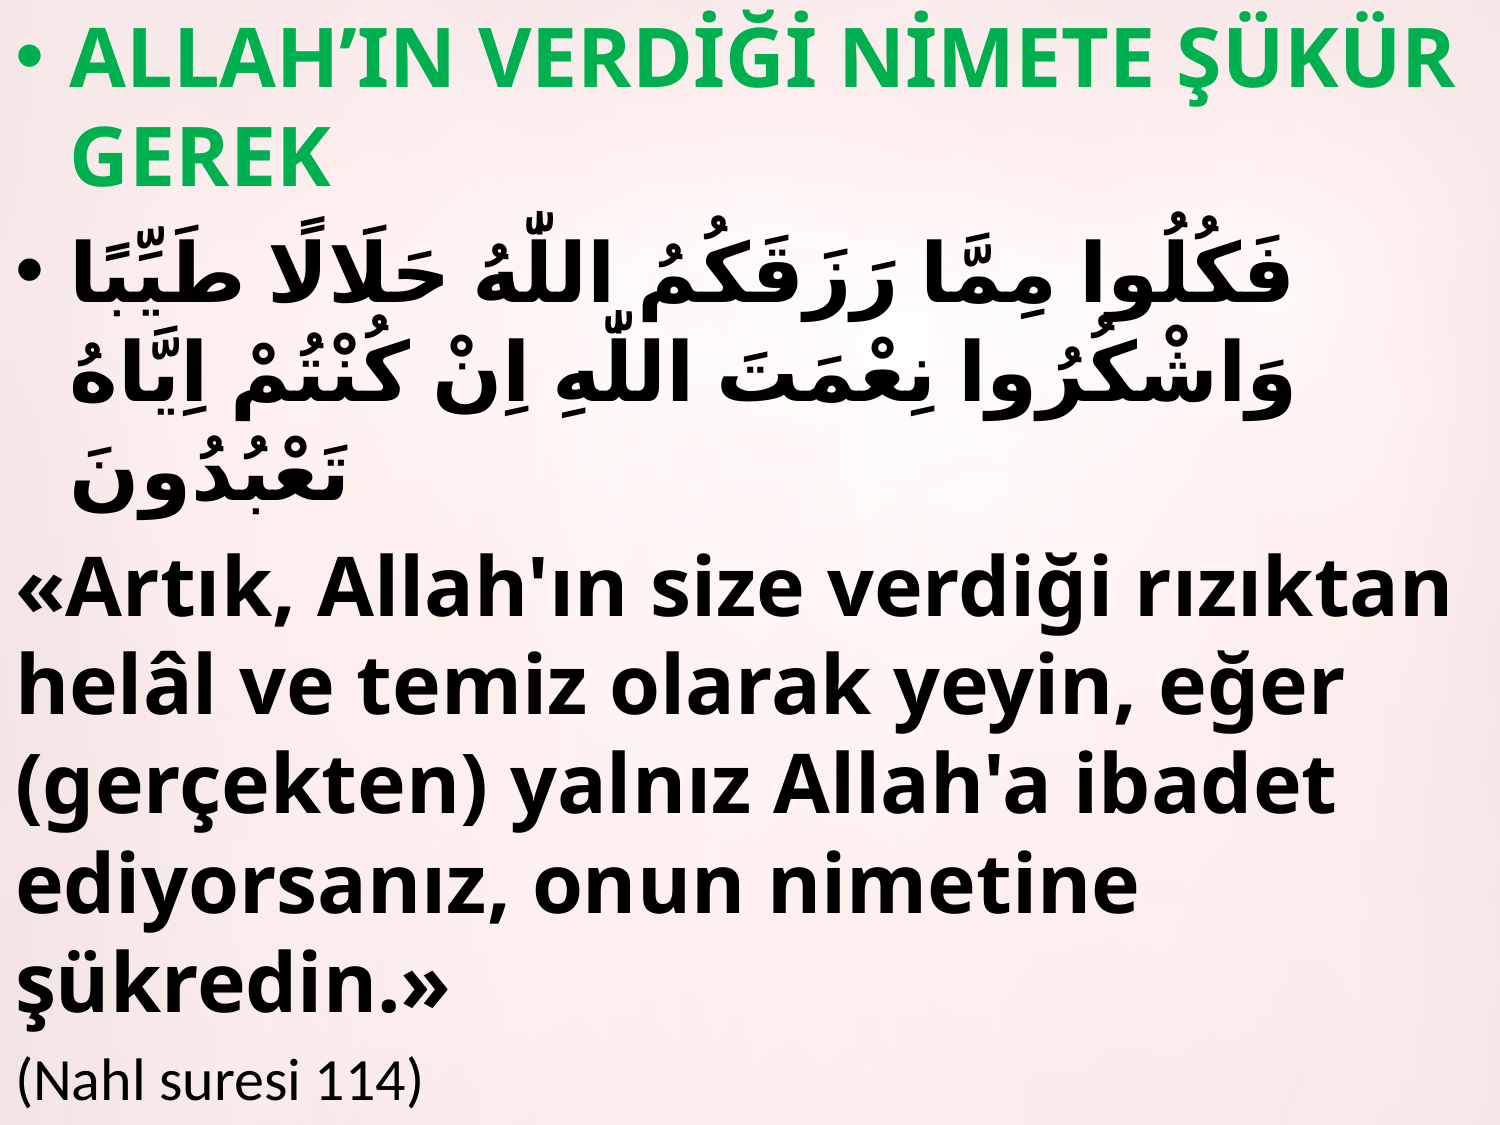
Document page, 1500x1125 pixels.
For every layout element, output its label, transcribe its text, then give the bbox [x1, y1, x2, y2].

list ALLAH’IN VERDİĞİ NİMETE ŞÜKÜR GEREK فَكُلُوا مِمَّا رَزَقَكُمُ اللّٰهُ حَلَالًا طَيِّبًا وَاشْكُرُوا نِعْمَتَ اللّٰهِ اِنْ كُنْتُمْ اِيَّاهُ تَعْبُدُونَ «Artık, Allah'ın size verdiği rızıktan helâl ve temiz olarak yeyin, eğer (gerçekten) yalnız Allah'a ibadet ediyorsanız, onun nimetine şükredin.» (Nahl suresi 114) [0, 0, 1500, 1125]
